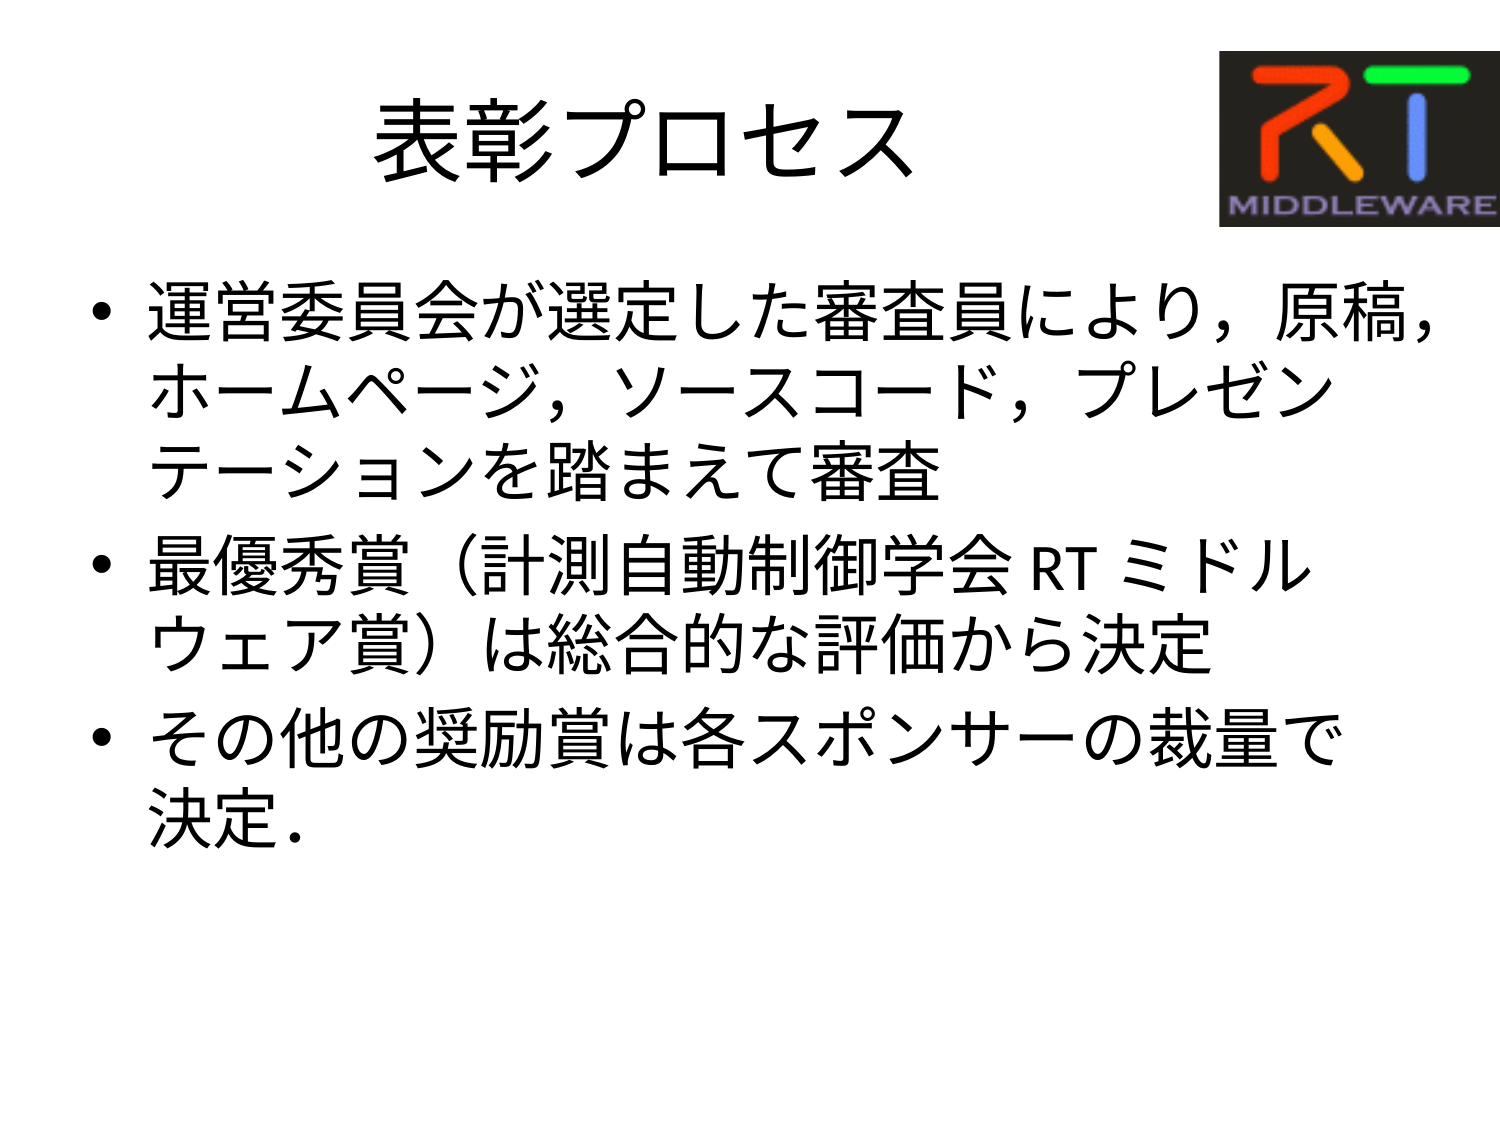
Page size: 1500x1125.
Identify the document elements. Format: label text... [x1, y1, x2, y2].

title 表彰プロセス [75, 45, 1220, 233]
list 運営委員会が選定した審査員により，原稿，ホームページ，ソースコード，プレゼンテーションを踏まえて審査 最優秀賞（計測自動制御学会RTミドルウェア賞）は総合的な評価から決定 その他の奨励賞は各スポンサーの裁量で決定． [75, 262, 1425, 1005]
picture [1220, 51, 1500, 227]
